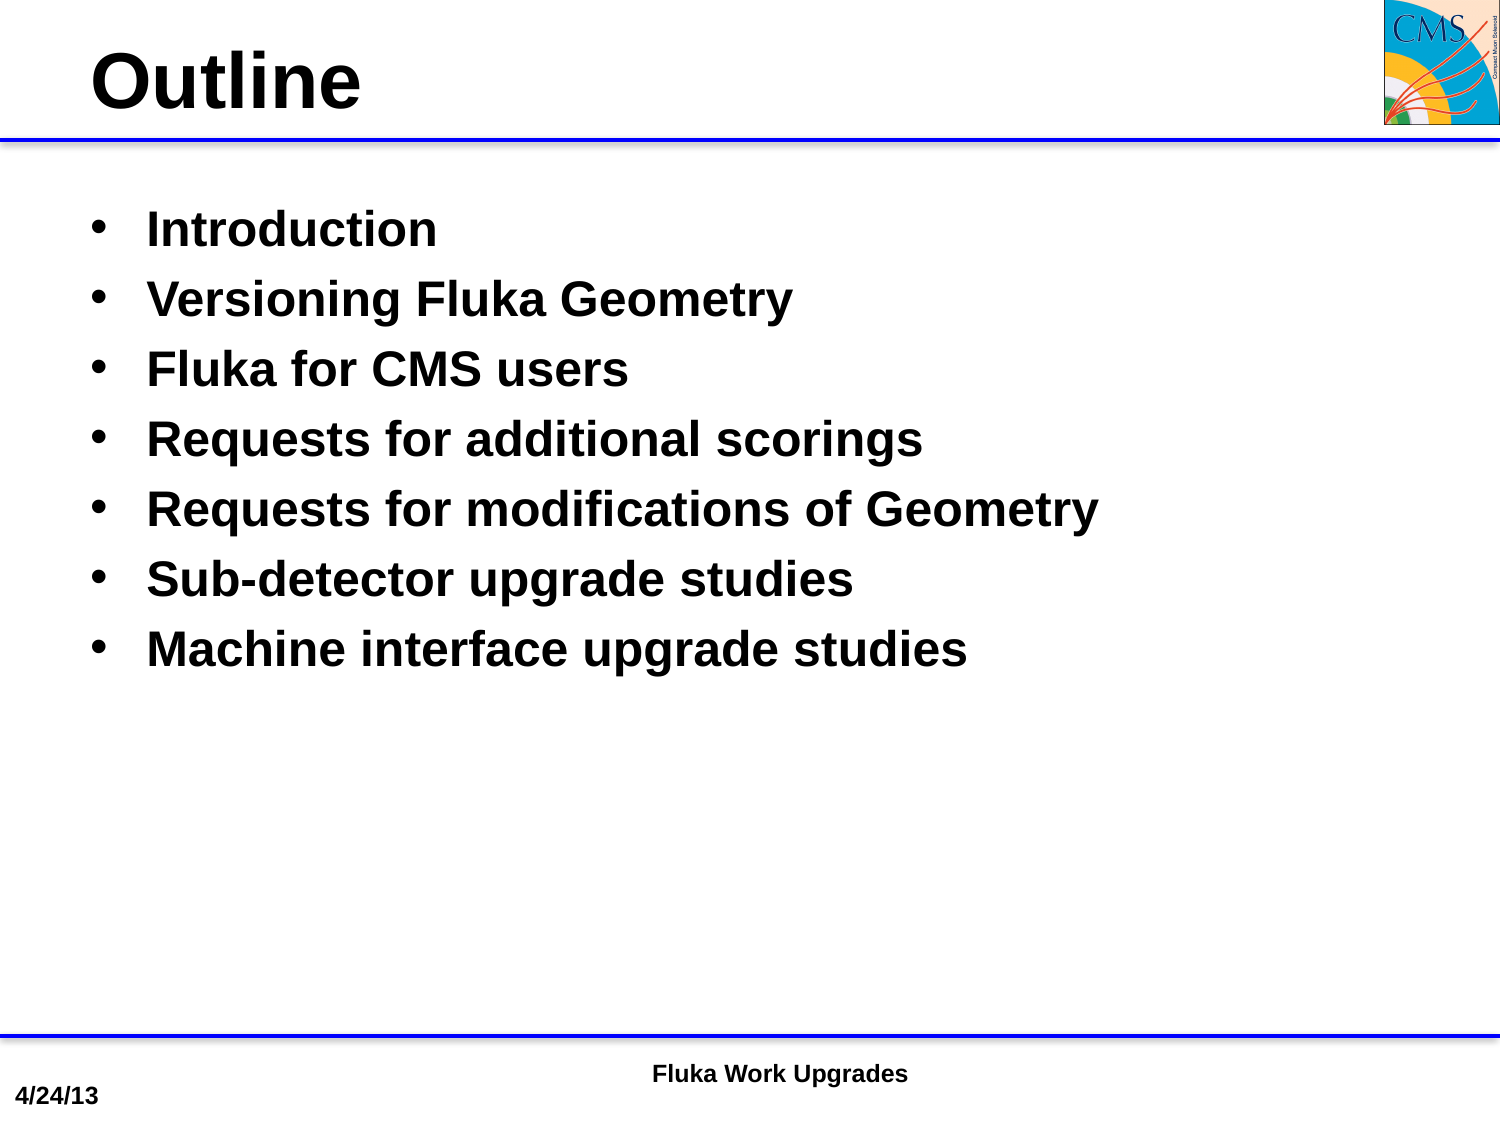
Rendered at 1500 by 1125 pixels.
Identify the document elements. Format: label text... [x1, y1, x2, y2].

footer Fluka Work Upgrades [454, 1042, 1107, 1103]
picture [1394, 17, 1400, 34]
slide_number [0, 1065, 350, 1125]
picture [1421, 17, 1433, 40]
title Outline [75, 34, 1425, 120]
list Introduction Versioning Fluka Geometry Fluka for CMS users Requests for additional scorings Requests for modifications of Geometry Sub-detector upgrade studies Machine interface upgrade studies [75, 189, 1425, 1005]
picture [1384, 0, 1500, 125]
